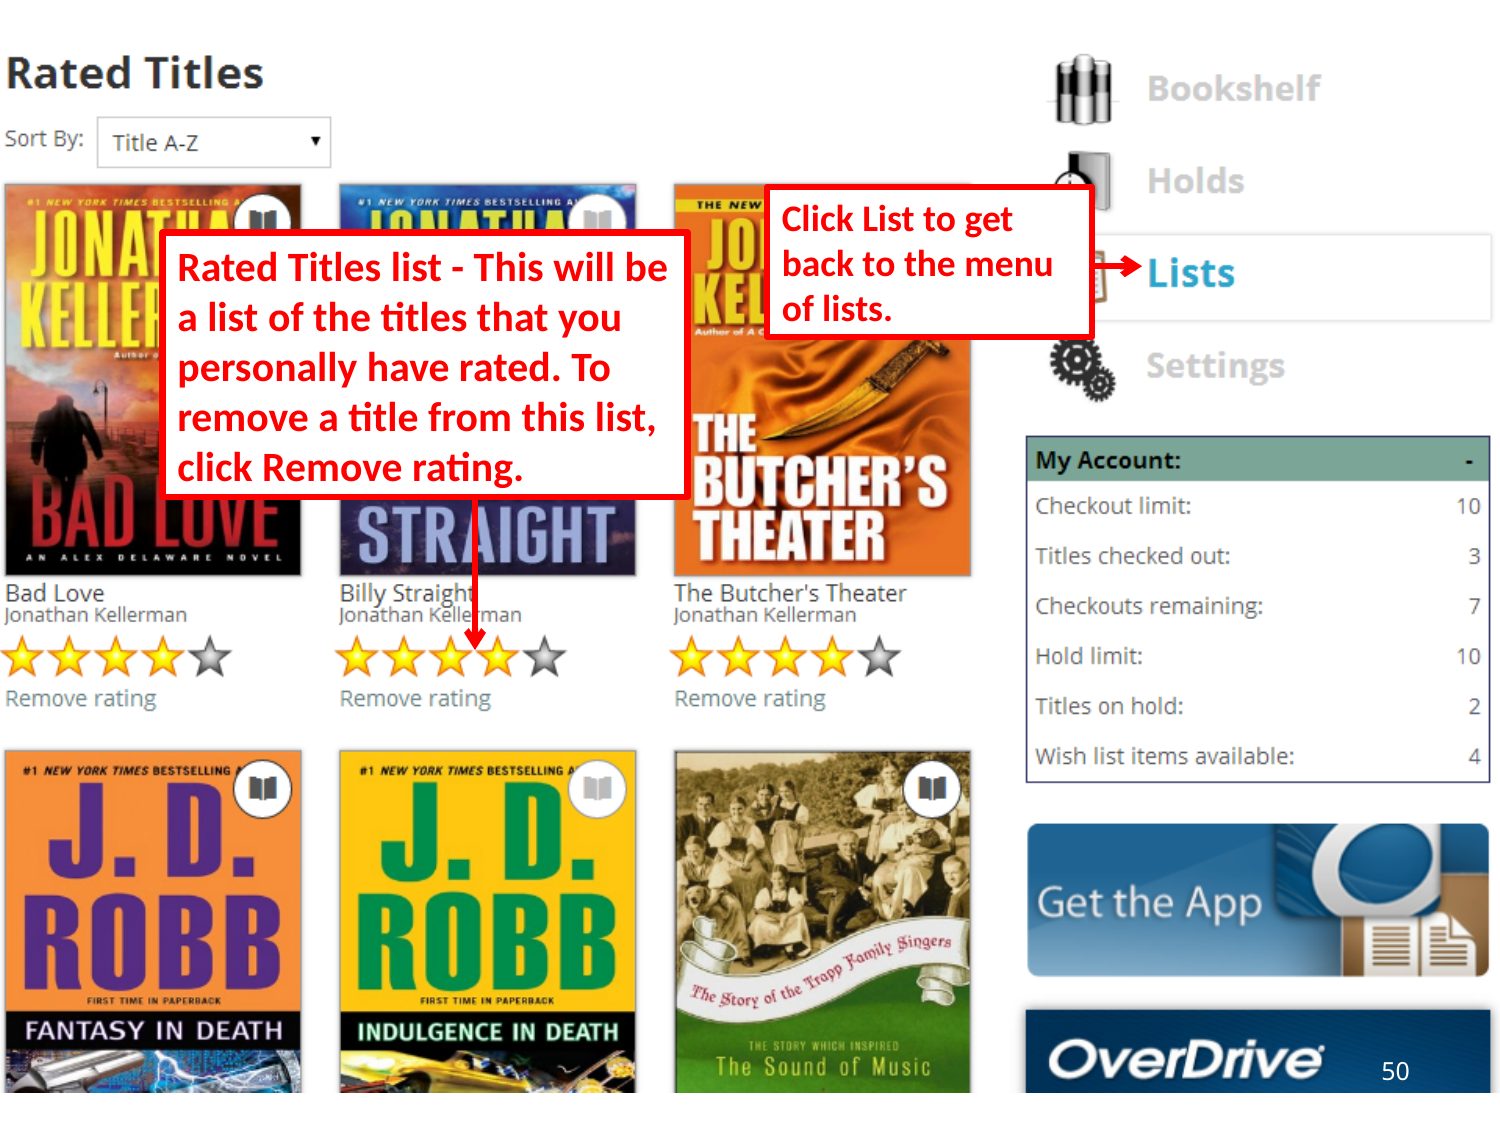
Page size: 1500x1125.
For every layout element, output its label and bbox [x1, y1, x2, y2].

list [0, 37, 1500, 1094]
